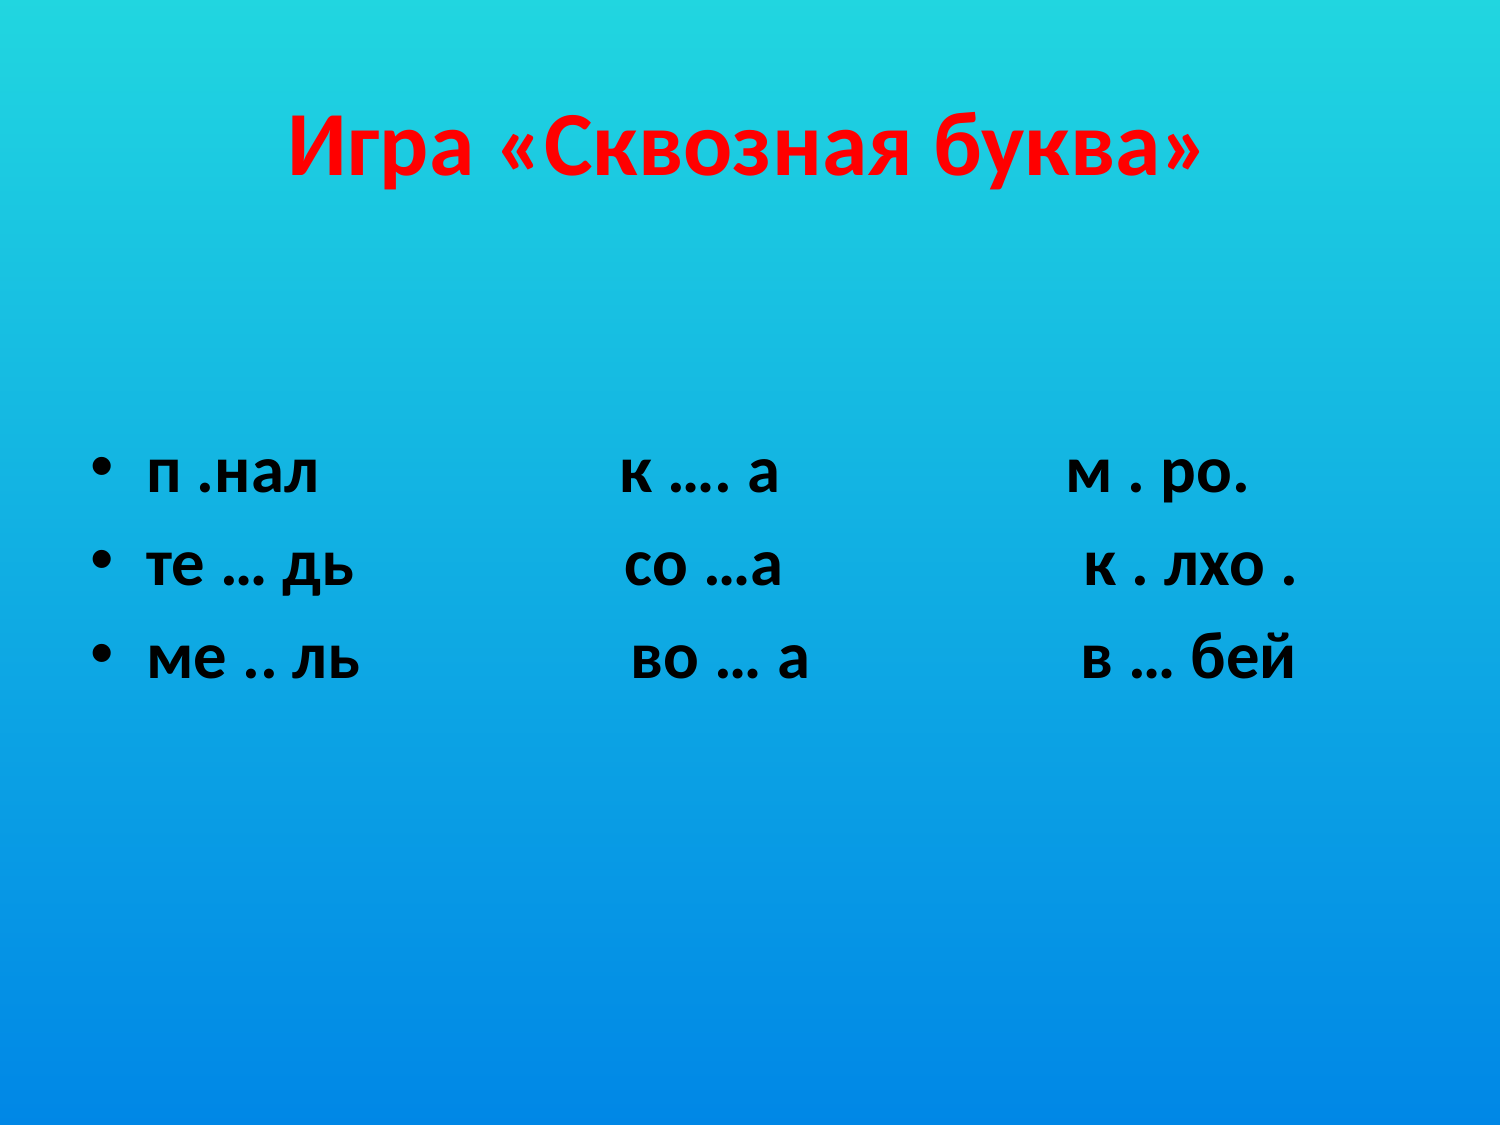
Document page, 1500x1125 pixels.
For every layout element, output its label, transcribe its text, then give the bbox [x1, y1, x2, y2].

list п .нал к …. а м . ро. те … дь со …а к . лхо . ме .. ль во … а в … бей [75, 417, 1425, 1005]
title Игра «Сквозная буква» [75, 45, 1425, 233]
